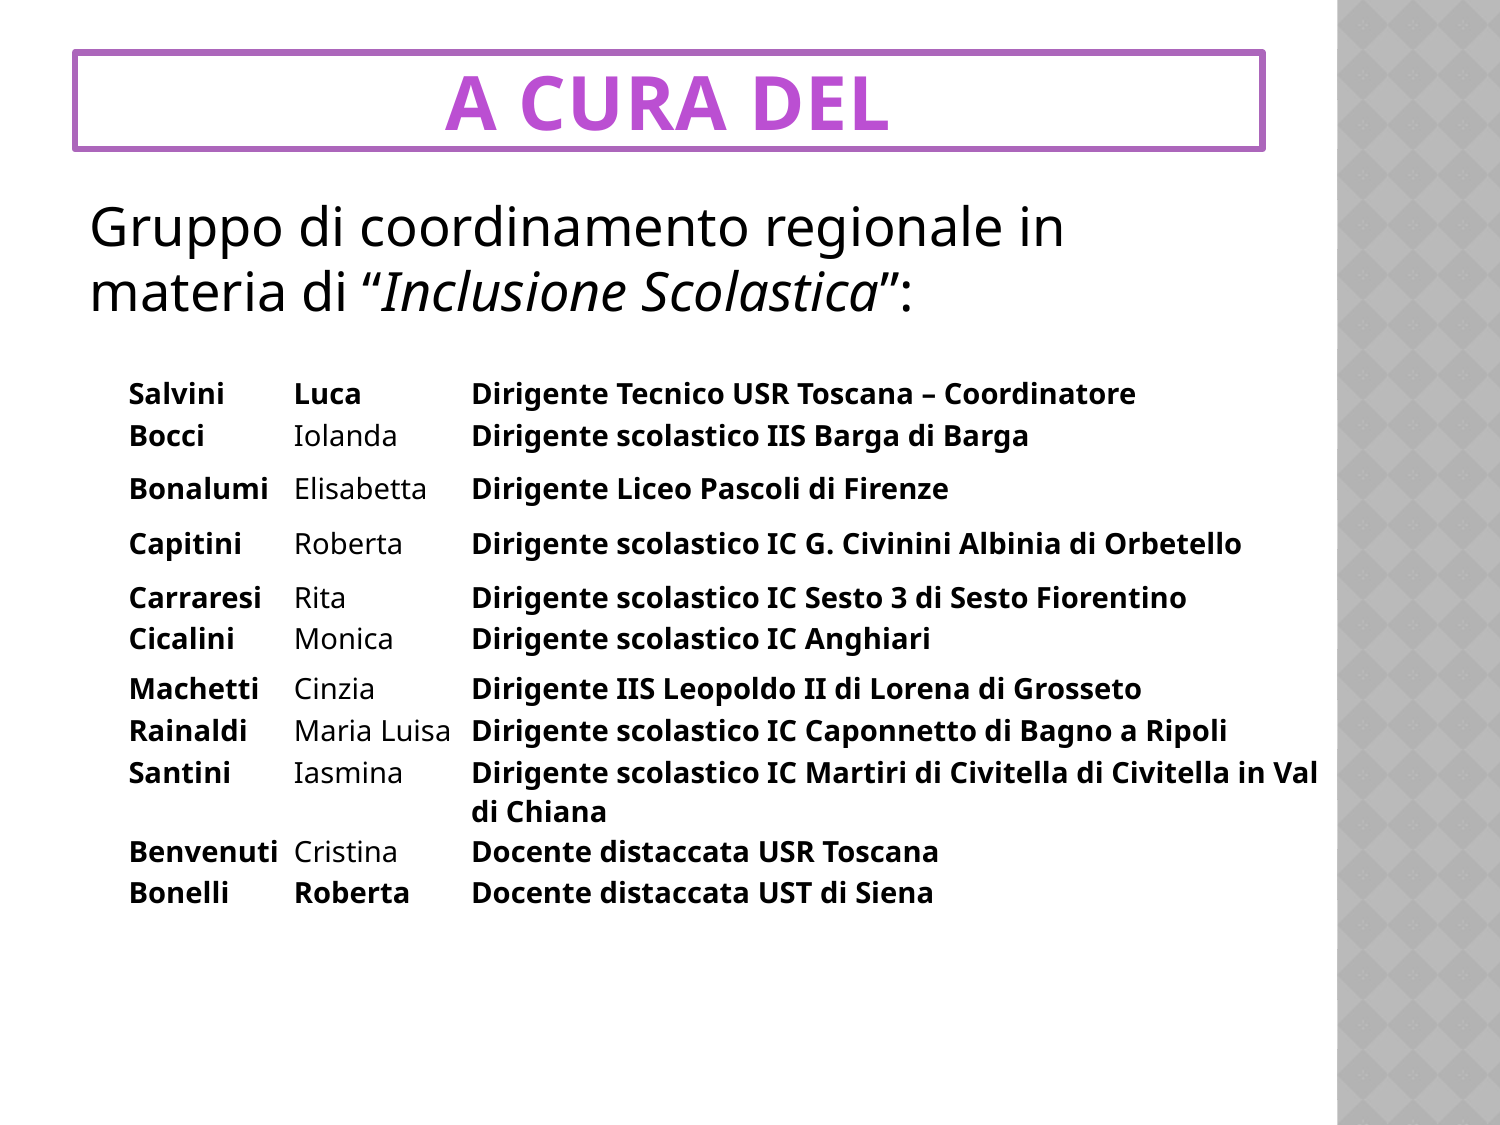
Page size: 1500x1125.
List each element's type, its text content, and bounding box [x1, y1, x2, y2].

table_cell Bonalumi [125, 469, 288, 523]
table_cell Benvenuti [125, 832, 288, 870]
table_cell Iasmina [290, 753, 466, 831]
table_cell Capitini [125, 524, 288, 576]
table_cell Iolanda [290, 418, 466, 467]
table_cell Dirigente scolastico IC Caponnetto di Bagno a Ripoli [467, 711, 1328, 751]
table_cell Dirigente scolastico IC G. Civinini Albinia di Orbetello [467, 524, 1328, 576]
table_cell Cinzia [290, 670, 466, 709]
table_cell Roberta [290, 524, 466, 576]
table_cell Cicalini [125, 619, 288, 668]
table_cell Machetti [125, 670, 288, 709]
table_cell Dirigente IIS Leopoldo II di Lorena di Grosseto [467, 670, 1328, 709]
table_cell Rainaldi [125, 711, 288, 751]
table_cell Bonelli [125, 875, 288, 914]
table_cell Bocci [125, 418, 288, 467]
table_header Salvini [125, 374, 288, 412]
table_cell Rita [290, 578, 466, 618]
table_header Dirigente Tecnico USR Toscana – Coordinatore [467, 374, 1328, 412]
table_cell Cristina [290, 832, 466, 870]
table_cell Docente distaccata UST di Siena [467, 875, 1328, 914]
table_cell Elisabetta [290, 469, 466, 523]
table_cell Roberta [290, 875, 466, 914]
table_cell Santini [125, 753, 288, 831]
table_cell Docente distaccata USR Toscana [467, 832, 1328, 870]
table_cell Dirigente Liceo Pascoli di Firenze [467, 469, 1328, 523]
table_cell Dirigente scolastico IC Sesto 3 di Sesto Fiorentino [467, 578, 1328, 618]
title A CURA DEL [72, 49, 1266, 152]
table_cell Maria Luisa [290, 711, 466, 751]
list Gruppo di coordinamento regionale in materia di “Inclusione Scolastica”: [75, 184, 1263, 1059]
table_cell Dirigente scolastico IC Martiri di Civitella di Civitella in Val di Chiana [467, 753, 1328, 831]
table_cell Dirigente scolastico IIS Barga di Barga [467, 418, 1328, 467]
table_cell Carraresi [125, 578, 288, 618]
table_cell Monica [290, 619, 466, 668]
table_cell Dirigente scolastico IC Anghiari [467, 619, 1328, 668]
table_header Luca [290, 374, 466, 412]
